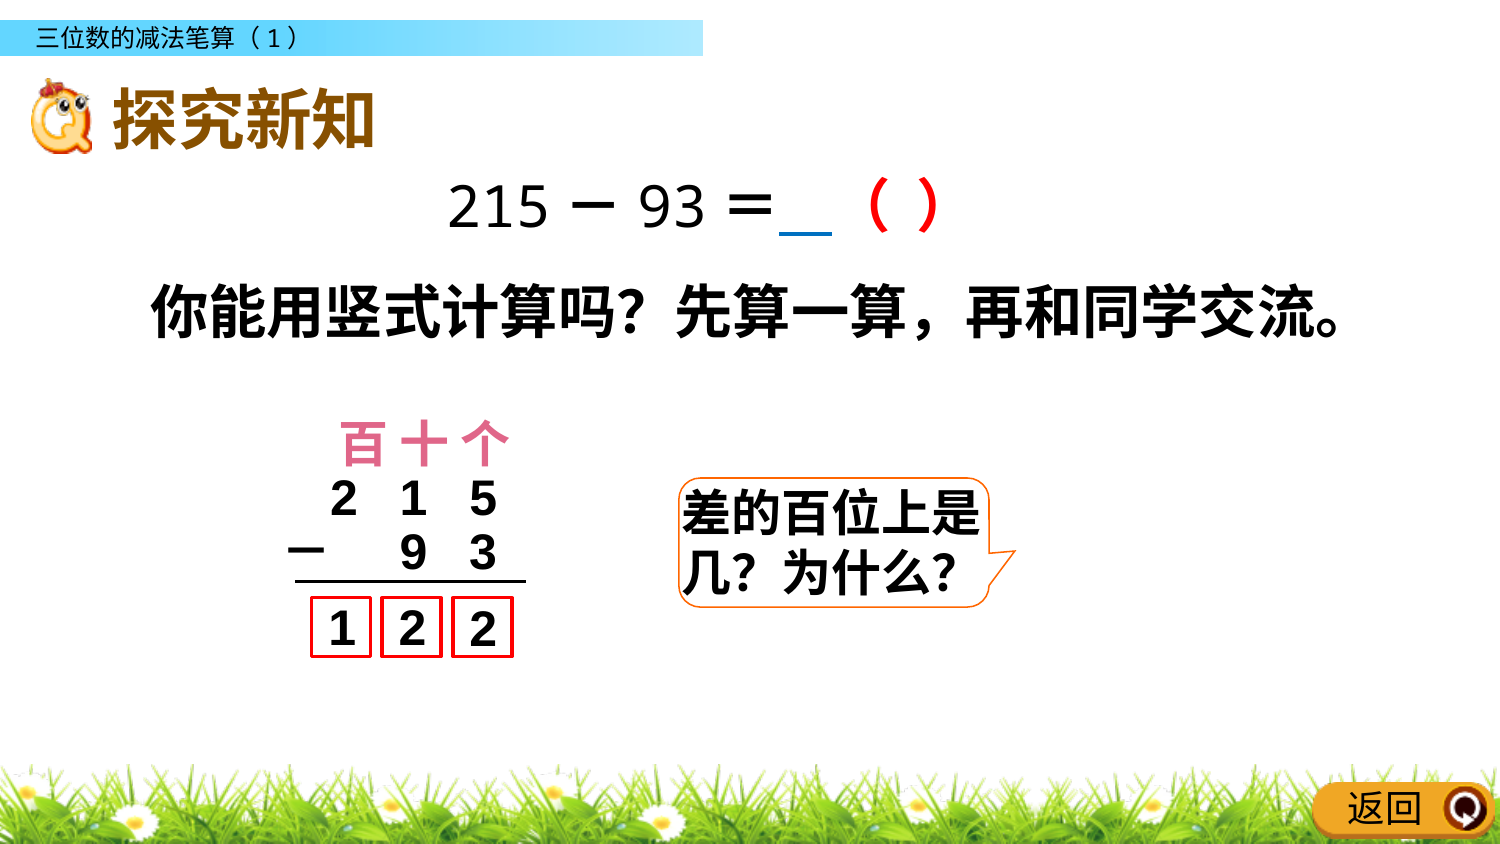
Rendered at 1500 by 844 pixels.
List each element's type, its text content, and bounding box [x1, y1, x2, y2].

picture [31, 78, 92, 154]
text_box 2 [441, 591, 512, 671]
text_box 探究新知 [100, 72, 404, 164]
text_box 2 [371, 591, 442, 670]
text_box 2 1 5 [311, 488, 512, 504]
text_box 1 [300, 590, 371, 670]
picture [0, 764, 1500, 844]
text_box － 9 3 [252, 504, 512, 595]
text_box 215－93＝ （ ） [431, 161, 1081, 247]
text_box 你能用竖式计算吗？先算一算，再和同学交流。 [135, 267, 1348, 353]
text_box 百 十 个 [229, 398, 526, 488]
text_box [666, 474, 1028, 611]
